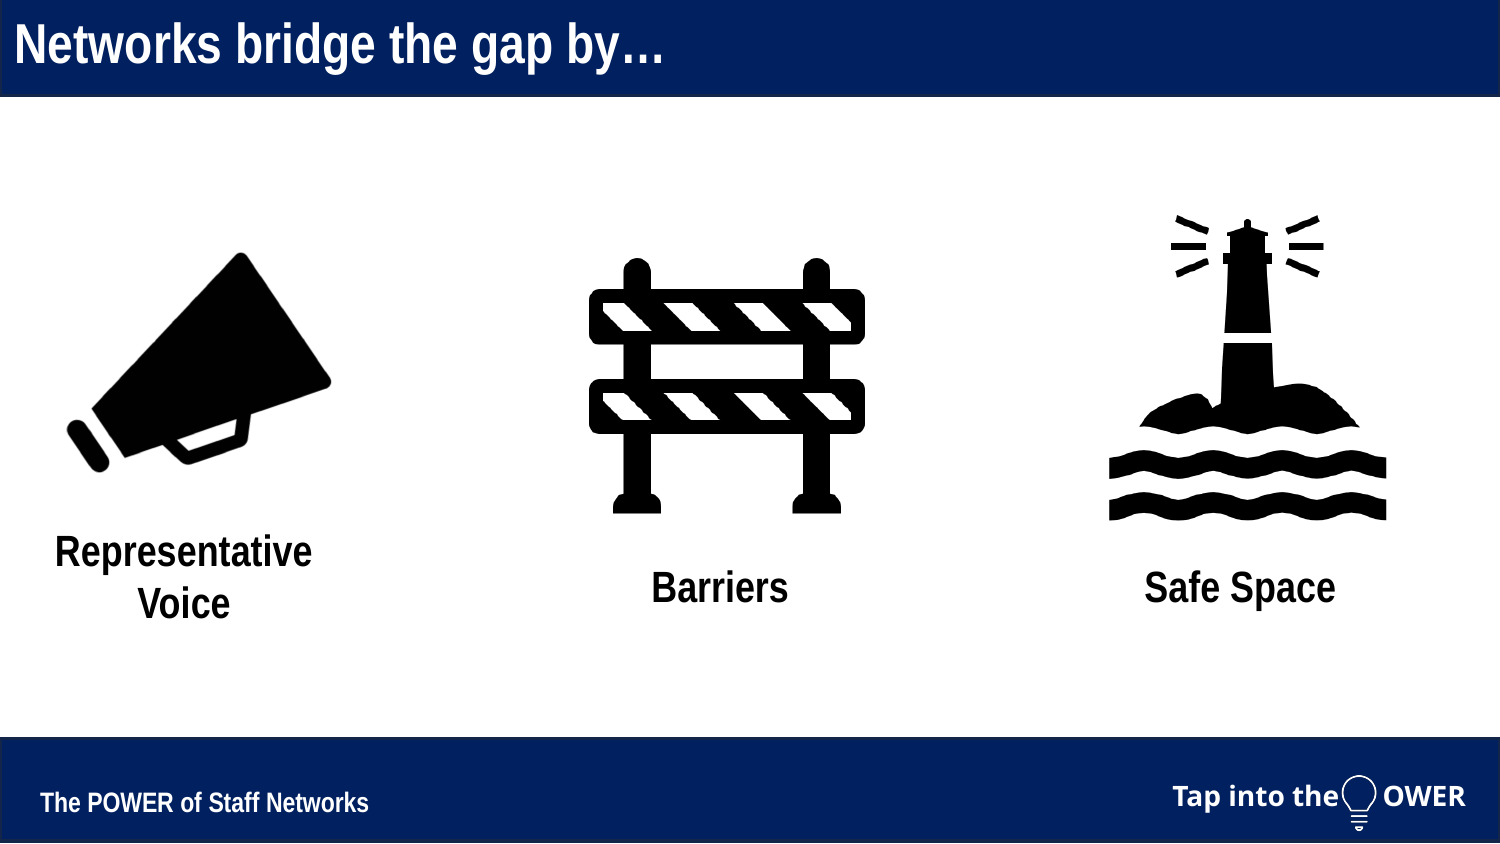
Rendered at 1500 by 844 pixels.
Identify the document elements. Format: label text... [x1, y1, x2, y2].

text_box Tap into the OWER [1157, 771, 1322, 820]
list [1325, 770, 1392, 836]
text_box Networks bridge the gap by… [0, 0, 1500, 97]
text_box Safe Space [1100, 551, 1380, 620]
text_box Representative Voice [35, 527, 333, 635]
text_box [0, 737, 1500, 843]
text_box The POWER of Staff Networks [25, 776, 455, 826]
picture [1081, 200, 1413, 533]
text_box Barriers [623, 561, 818, 619]
picture [26, 193, 367, 518]
text_box Tap into the OWER [1394, 771, 1485, 820]
picture [560, 219, 893, 552]
